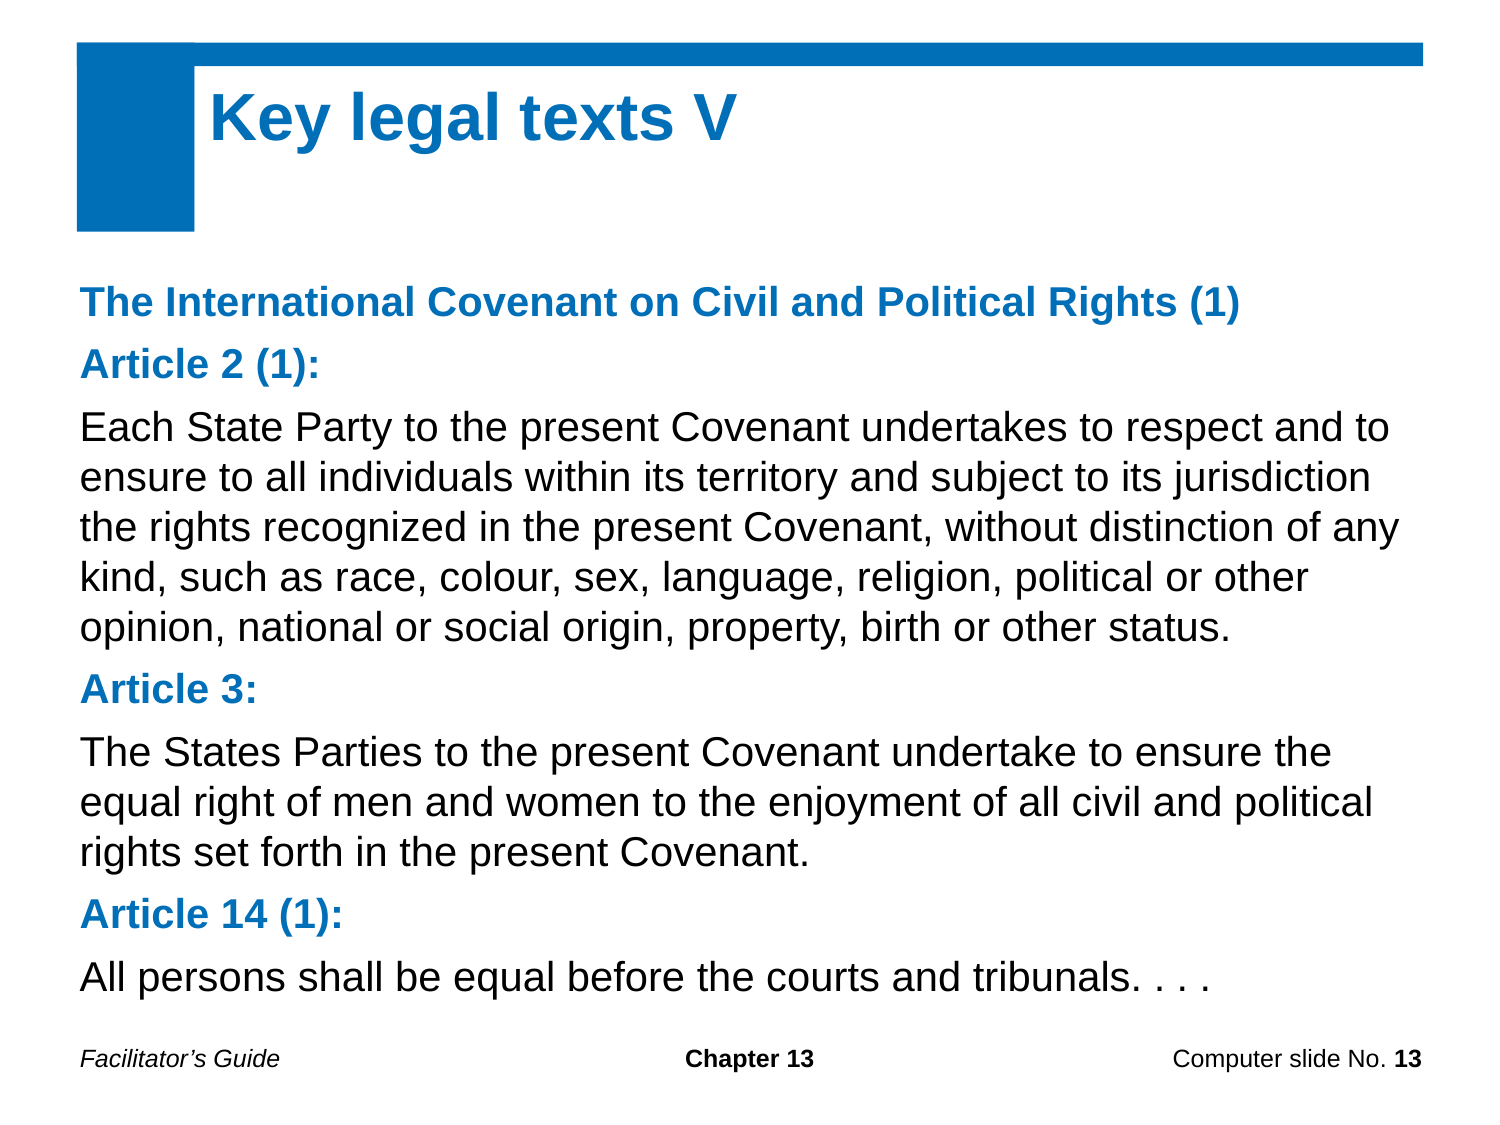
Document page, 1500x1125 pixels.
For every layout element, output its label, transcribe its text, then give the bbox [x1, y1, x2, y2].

text_box Key legal texts V [194, 66, 1425, 256]
text_box The International Covenant on Civil and Political Rights (1) Article 2 (1): Each State Party to the present Covenant undertakes to respect and to ensure to all individuals within its territory and subject to its jurisdiction the rights recognized in the present Covenant, without distinction of any kind, such as race, colour, sex, language, religion, political or other opinion, national or social origin, property, birth or other status. Article 3: The States Parties to the present Covenant undertake to ensure the equal right of men and women to the enjoyment of all civil and political rights set forth in the present Covenant. Article 14 (1): All persons shall be equal before the courts and tribunals. . . . [64, 267, 1437, 1024]
footer Chapter 13 [512, 1034, 988, 1103]
text_box Computer slide No. 13 [1055, 1034, 1437, 1103]
slide_number Facilitator’s Guide [64, 1034, 469, 1103]
